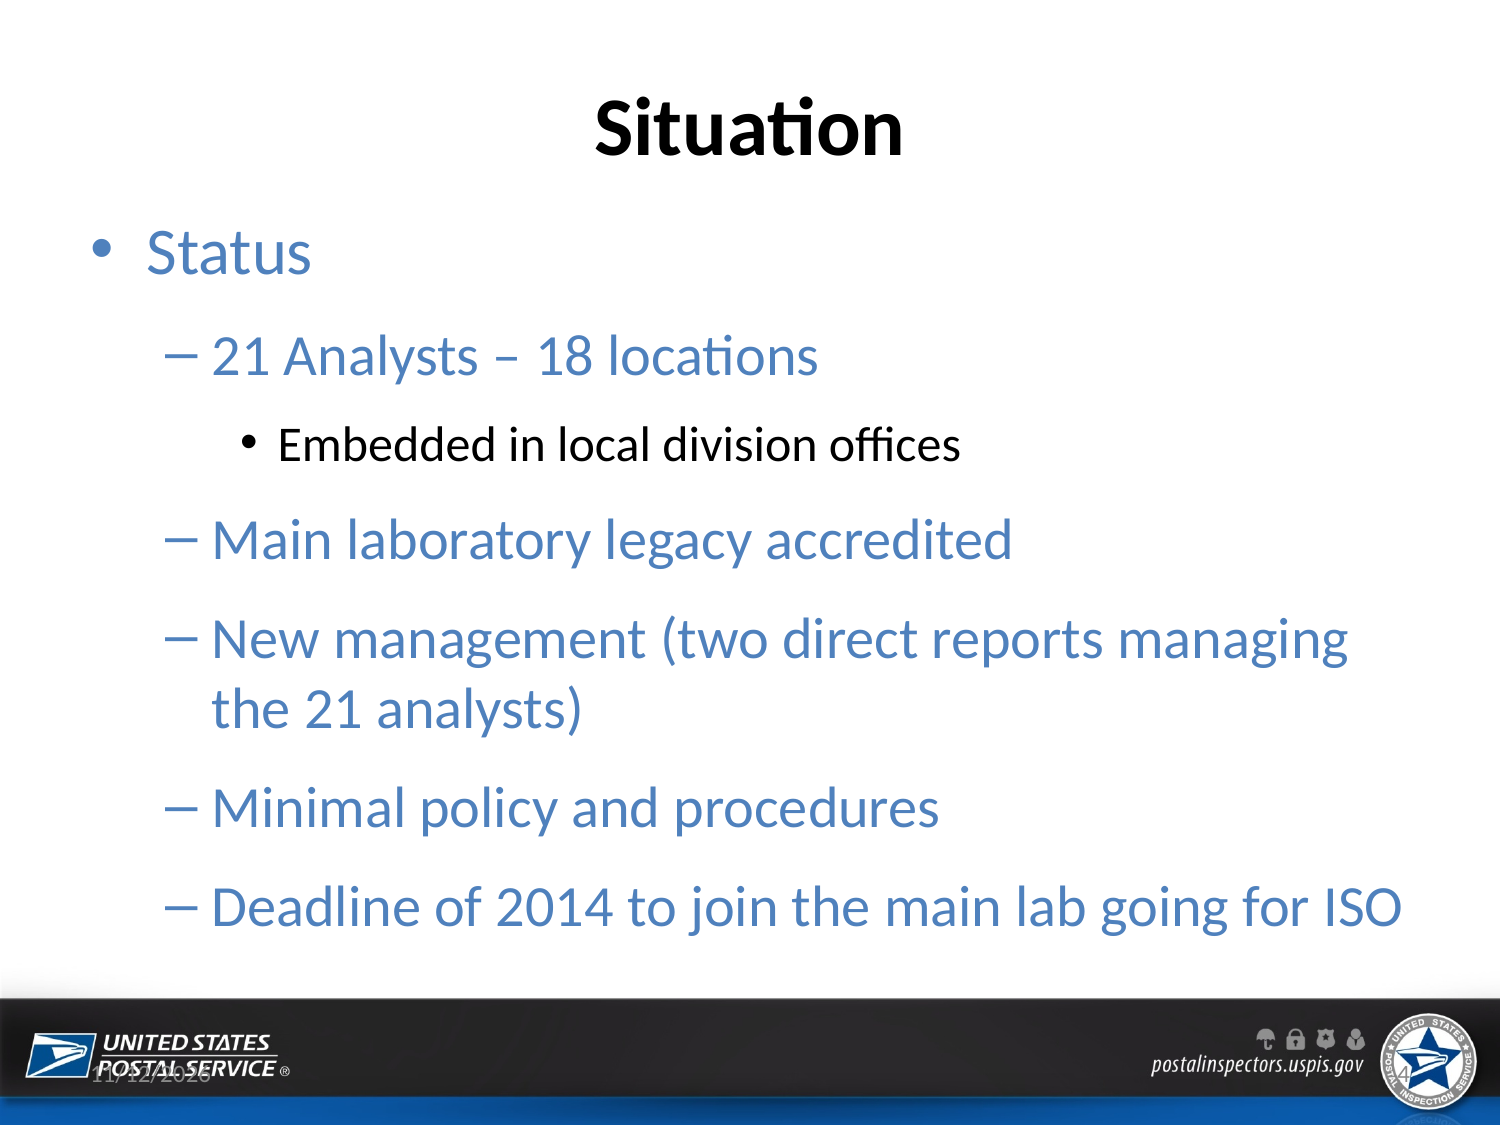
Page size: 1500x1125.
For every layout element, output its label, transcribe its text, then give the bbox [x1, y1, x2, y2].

title Situation [74, 44, 1426, 199]
slide_number 4 [1074, 1042, 1425, 1103]
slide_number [75, 1042, 425, 1103]
picture [0, 0, 1500, 1125]
list Status 21 Analysts – 18 locations Embedded in local division offices Main laboratory legacy accredited New management (two direct reports managing the 21 analysts) Minimal policy and procedures Deadline of 2014 to join the main lab going for ISO [74, 199, 1426, 943]
